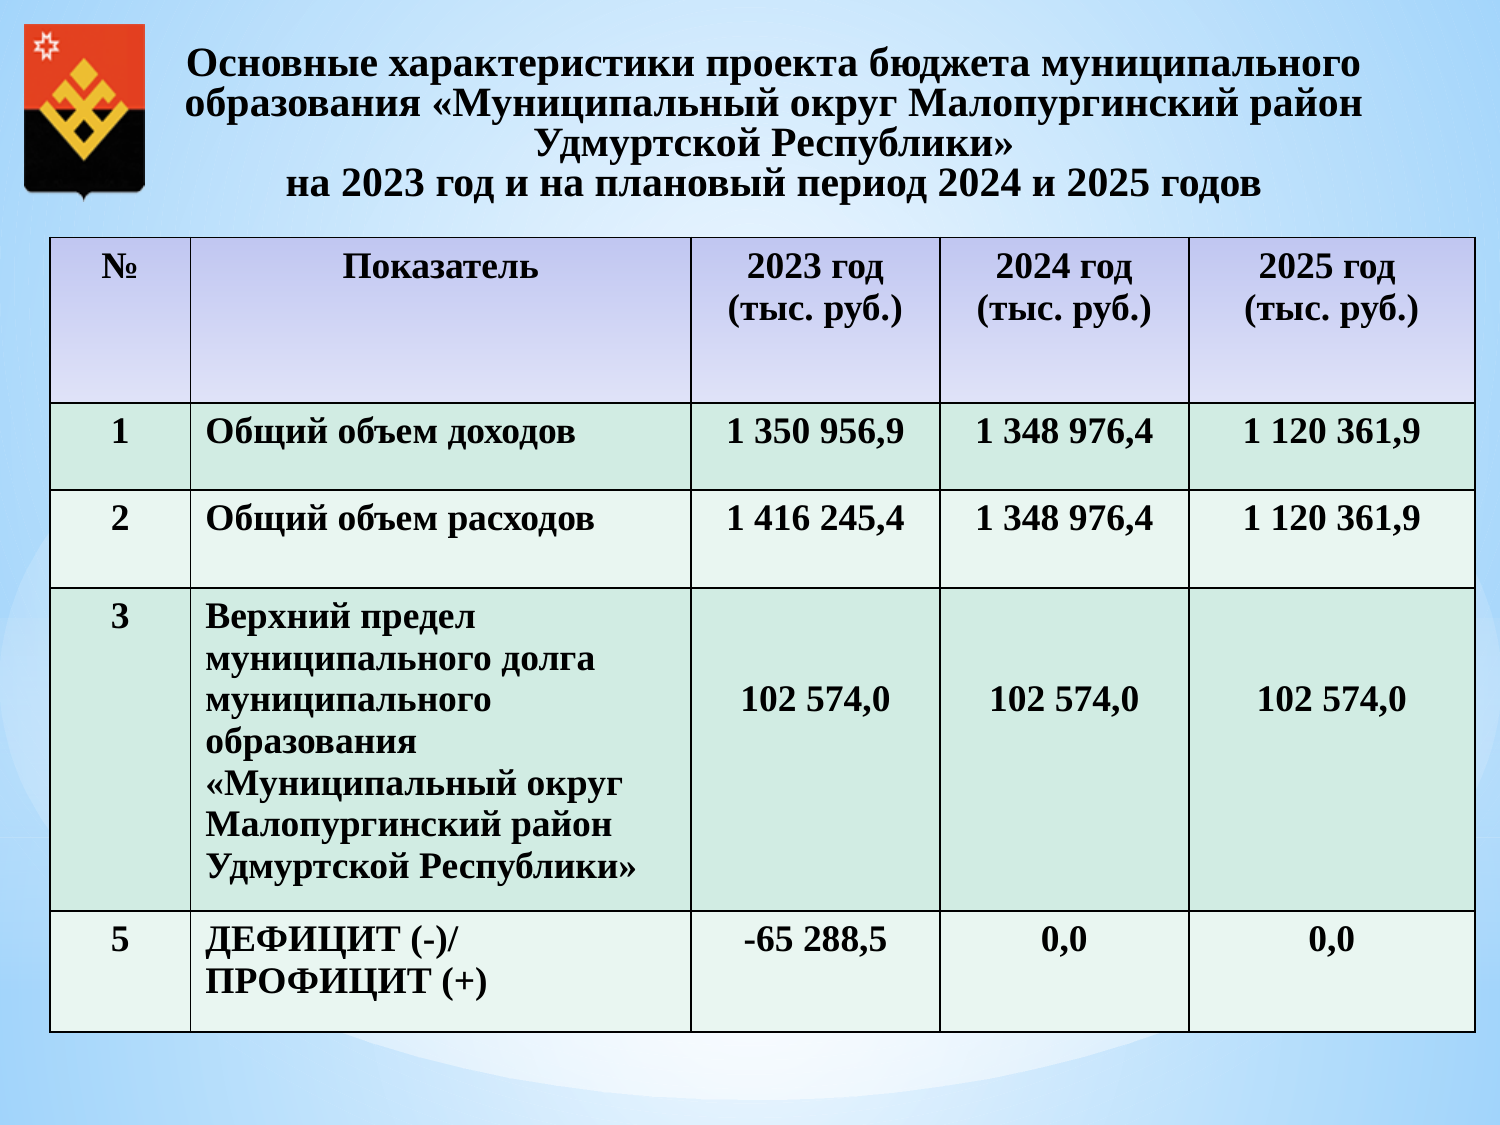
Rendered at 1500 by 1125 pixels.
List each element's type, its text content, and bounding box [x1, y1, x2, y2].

table_cell 0,0 [941, 912, 1188, 1031]
table_cell 1 348 976,4 [941, 404, 1188, 489]
table_cell 1 416 245,4 [692, 491, 939, 587]
table_cell 5 [51, 912, 190, 1031]
table_cell 102 574,0 [941, 589, 1188, 910]
table_cell Общий объем доходов [191, 404, 690, 489]
table_cell 1 348 976,4 [941, 491, 1188, 587]
table_cell 102 574,0 [1190, 589, 1474, 910]
table_cell Общий объем расходов [191, 491, 690, 587]
table_cell 1 [51, 404, 190, 489]
table_cell 0,0 [1190, 912, 1474, 1031]
table_header Показатель [191, 238, 690, 402]
table_header № [51, 238, 190, 402]
title Основные характеристики проекта бюджета муниципального образования «Муниципальный округ Малопургинский район Удмуртской Республики» на 2023 год и на плановый период 2024 и 2025 годов [140, 37, 1463, 213]
table_cell 2 [51, 491, 190, 587]
table_header 2024 год (тыс. руб.) [941, 238, 1188, 402]
table_cell 1 350 956,9 [692, 404, 939, 489]
table_cell 3 [51, 589, 190, 910]
table_header 2023 год (тыс. руб.) [692, 238, 939, 402]
table_cell ДЕФИЦИТ (-)/ ПРОФИЦИТ (+) [191, 912, 690, 1031]
table_cell 1 120 361,9 [1190, 491, 1474, 587]
picture [24, 24, 146, 203]
table_cell 102 574,0 [692, 589, 939, 910]
table_cell Верхний предел муниципального долга муниципального образования «Муниципальный округ Малопургинский район Удмуртской Республики» [191, 589, 690, 910]
table_cell 1 120 361,9 [1190, 404, 1474, 489]
table_header 2025 год (тыс. руб.) [1190, 238, 1474, 402]
table_cell -65 288,5 [692, 912, 939, 1031]
